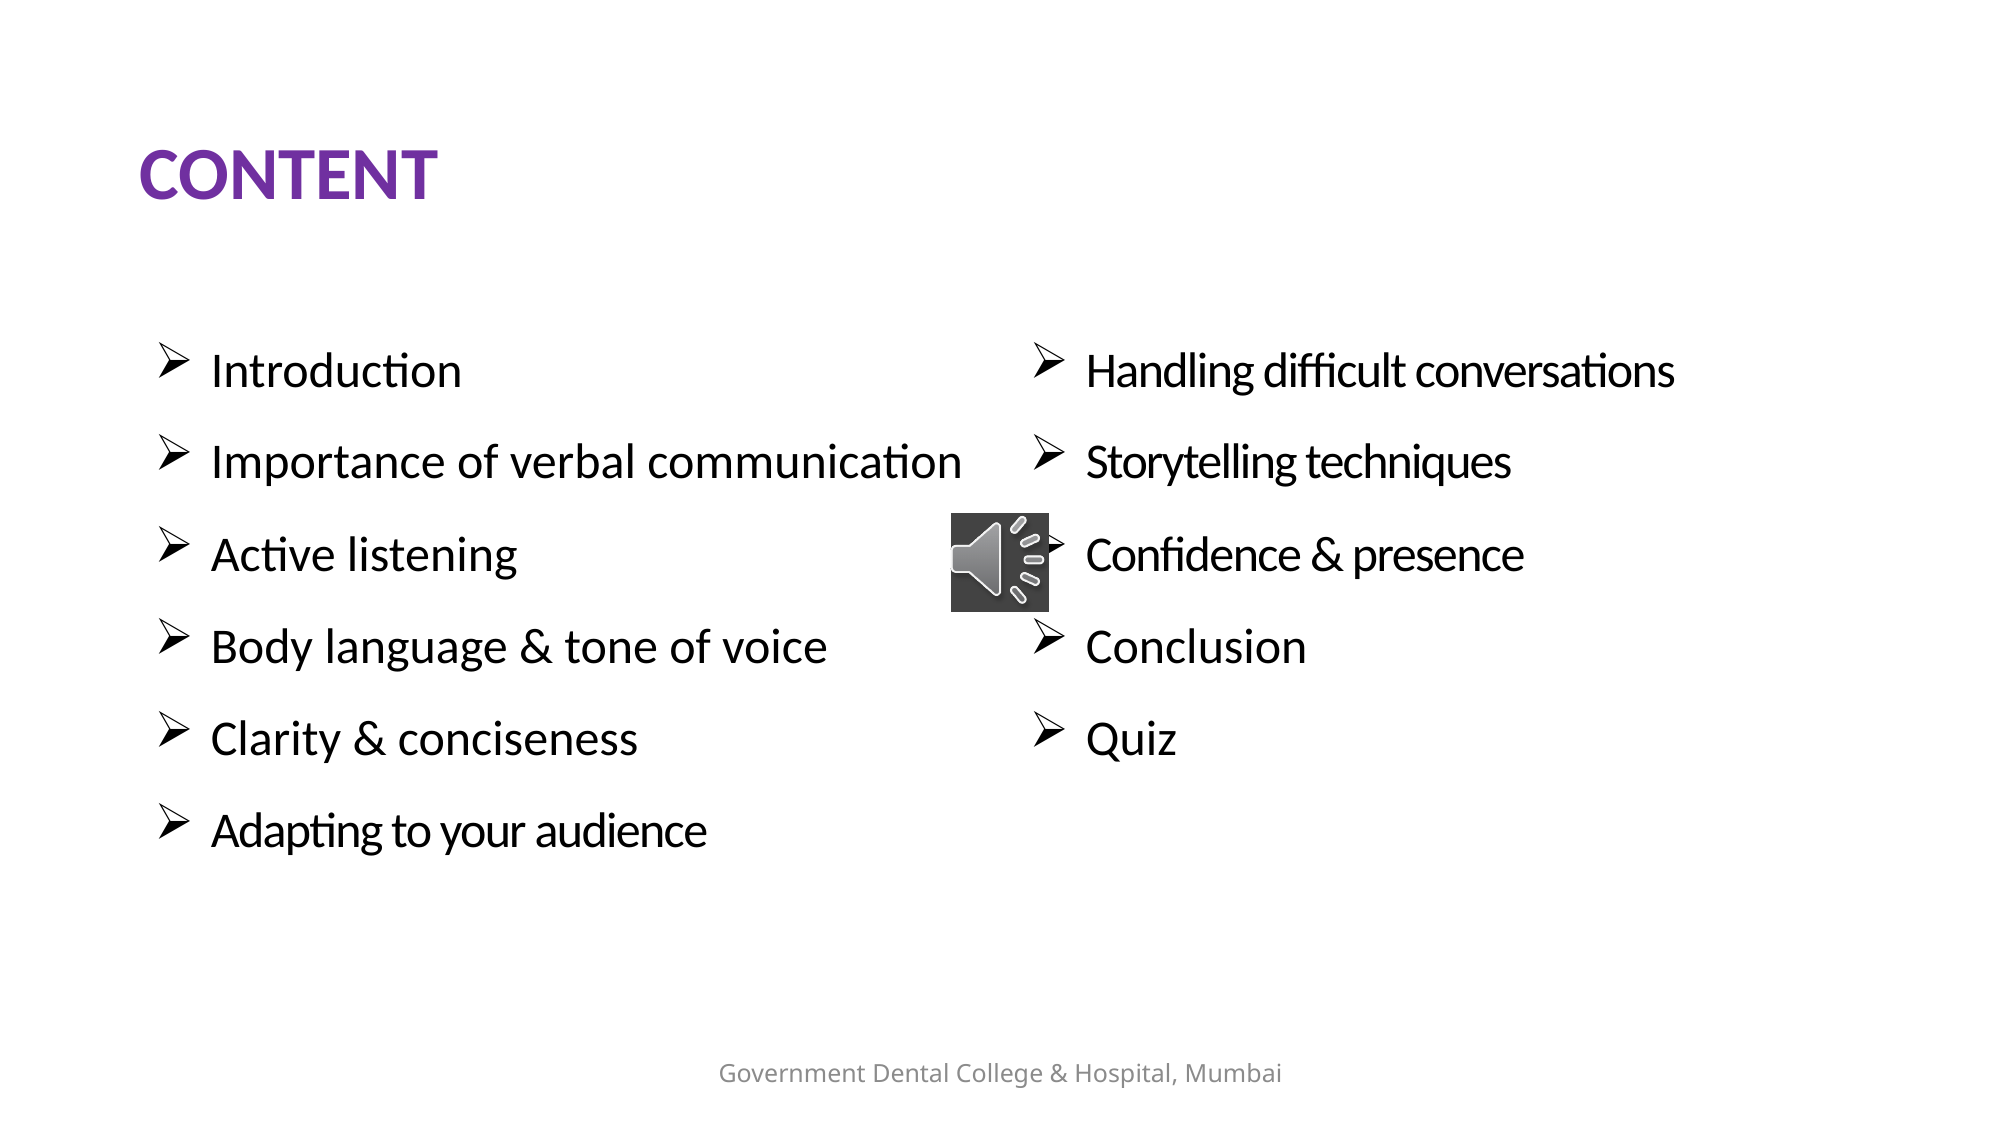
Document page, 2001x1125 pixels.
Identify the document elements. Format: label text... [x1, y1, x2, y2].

list Introduction Importance of verbal communication Active listening Body language & tone of voice Clarity & conciseness Adapting to your audience [137, 299, 988, 1014]
list Handling difficult conversations Storytelling techniques Confidence & presence Conclusion Quiz [1012, 299, 1863, 1014]
picture [949, 512, 1050, 613]
footer Government Dental College & Hospital, Mumbai [662, 1042, 1338, 1103]
title CONTENT [137, 73, 1863, 264]
